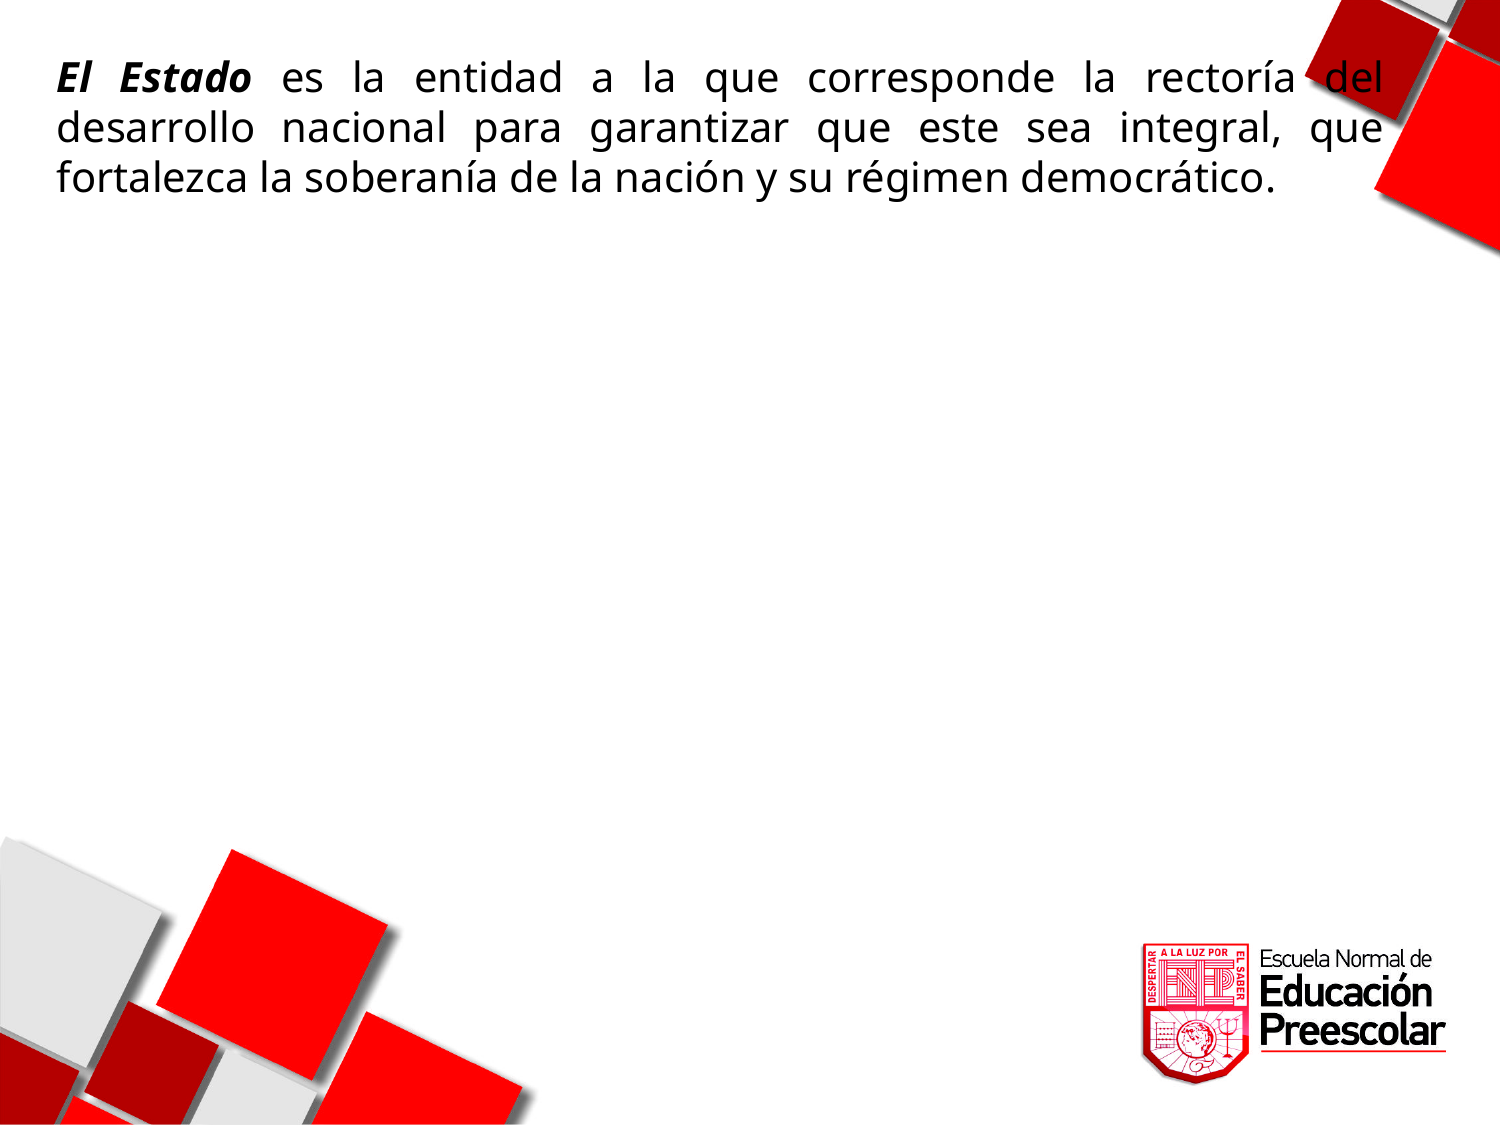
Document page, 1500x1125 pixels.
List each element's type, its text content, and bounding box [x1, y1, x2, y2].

text_box El Estado es la entidad a la que corresponde la rectoría del desarrollo nacional para garantizar que este sea integral, que fortalezca la soberanía de la nación y su régimen democrático. [42, 43, 1400, 209]
picture [0, 0, 1500, 1125]
